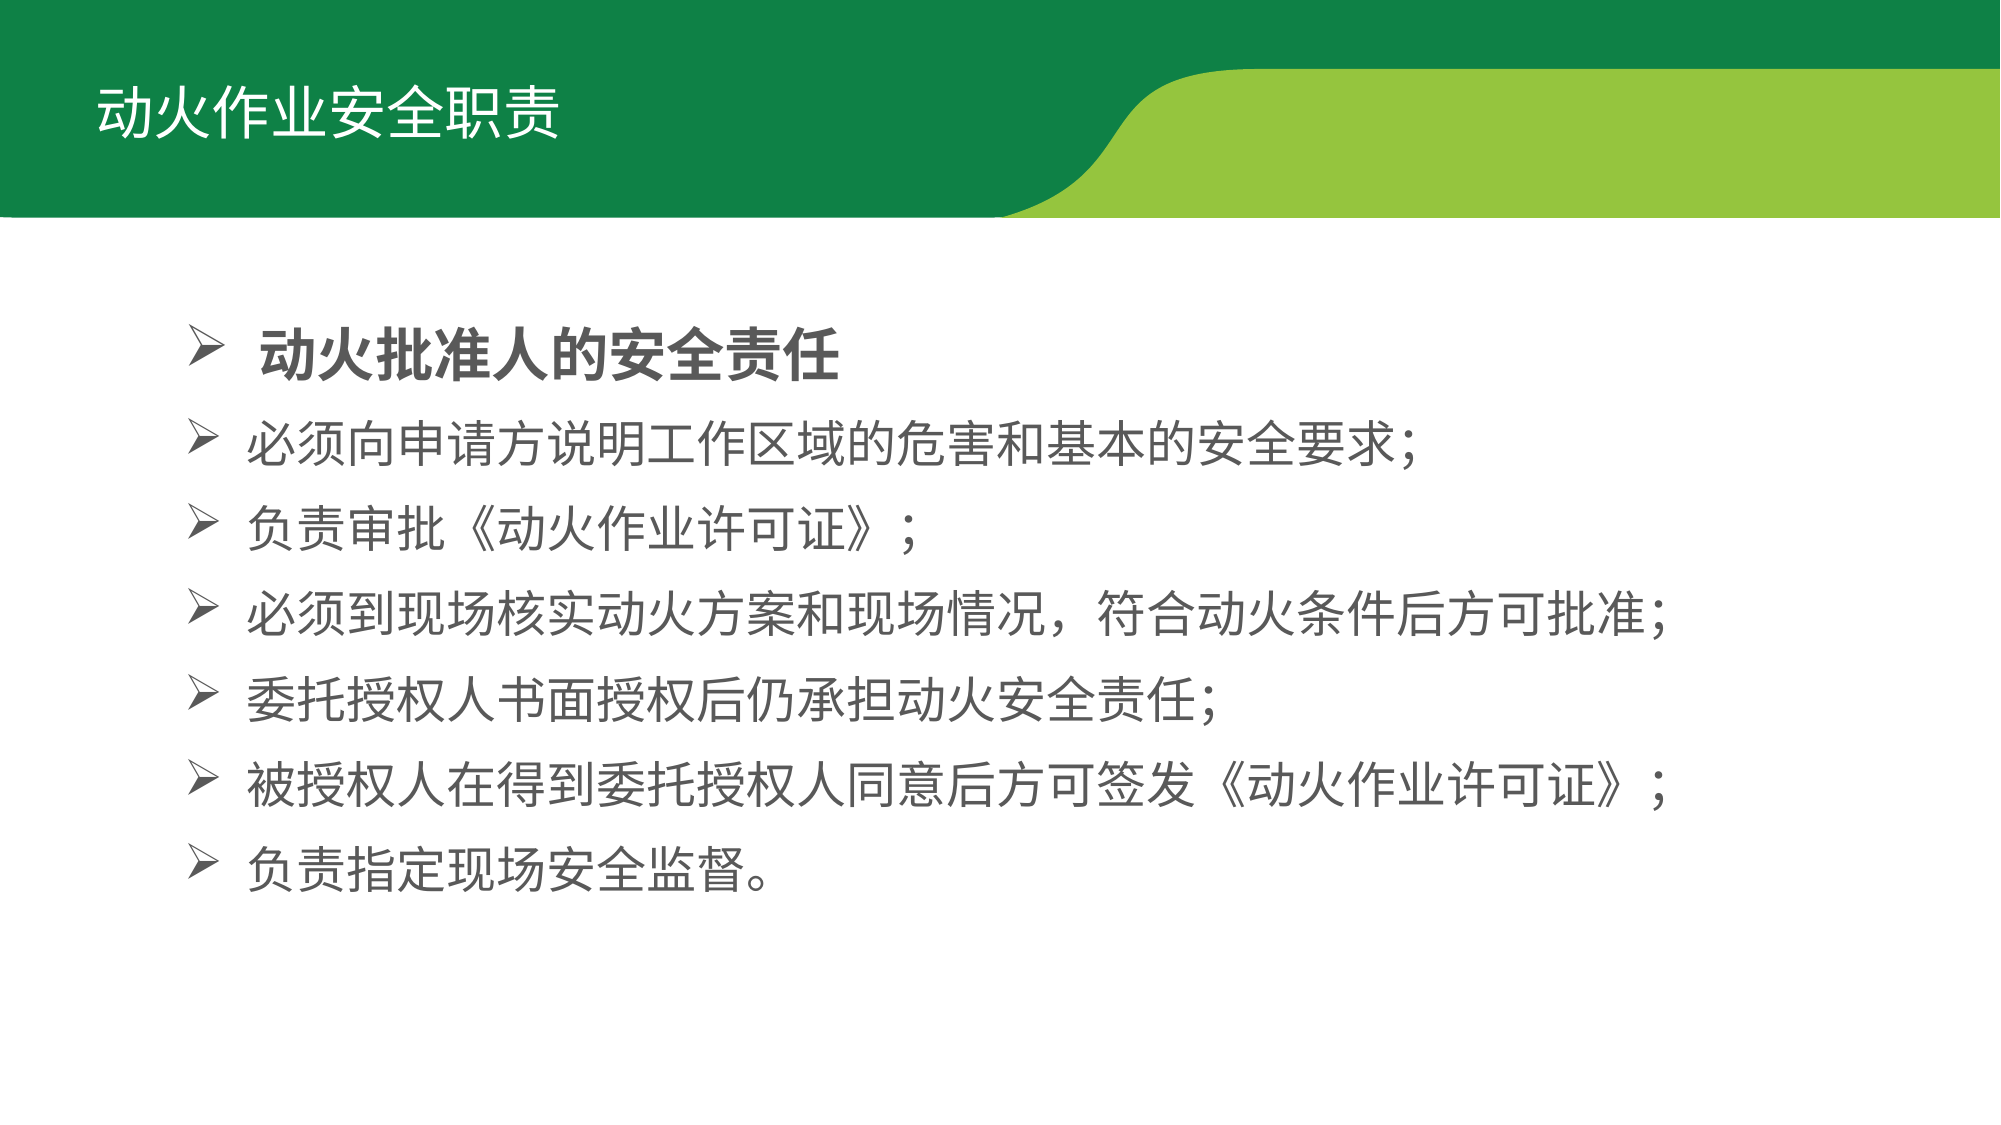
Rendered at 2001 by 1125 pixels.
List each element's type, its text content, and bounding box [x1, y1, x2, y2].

text_box 动火批准人的安全责任 必须向申请方说明工作区域的危害和基本的安全要求； 负责审批《动火作业许可证》； 必须到现场核实动火方案和现场情况，符合动火条件后方可批准； 委托授权人书面授权后仍承担动火安全责任； 被授权人在得到委托授权人同意后方可签发《动火作业许可证》； 负责指定现场安全监督。 [168, 310, 1832, 906]
text_box 动火作业安全职责 [80, 69, 577, 154]
text_box [0, 0, 2000, 218]
text_box [999, 68, 2000, 218]
